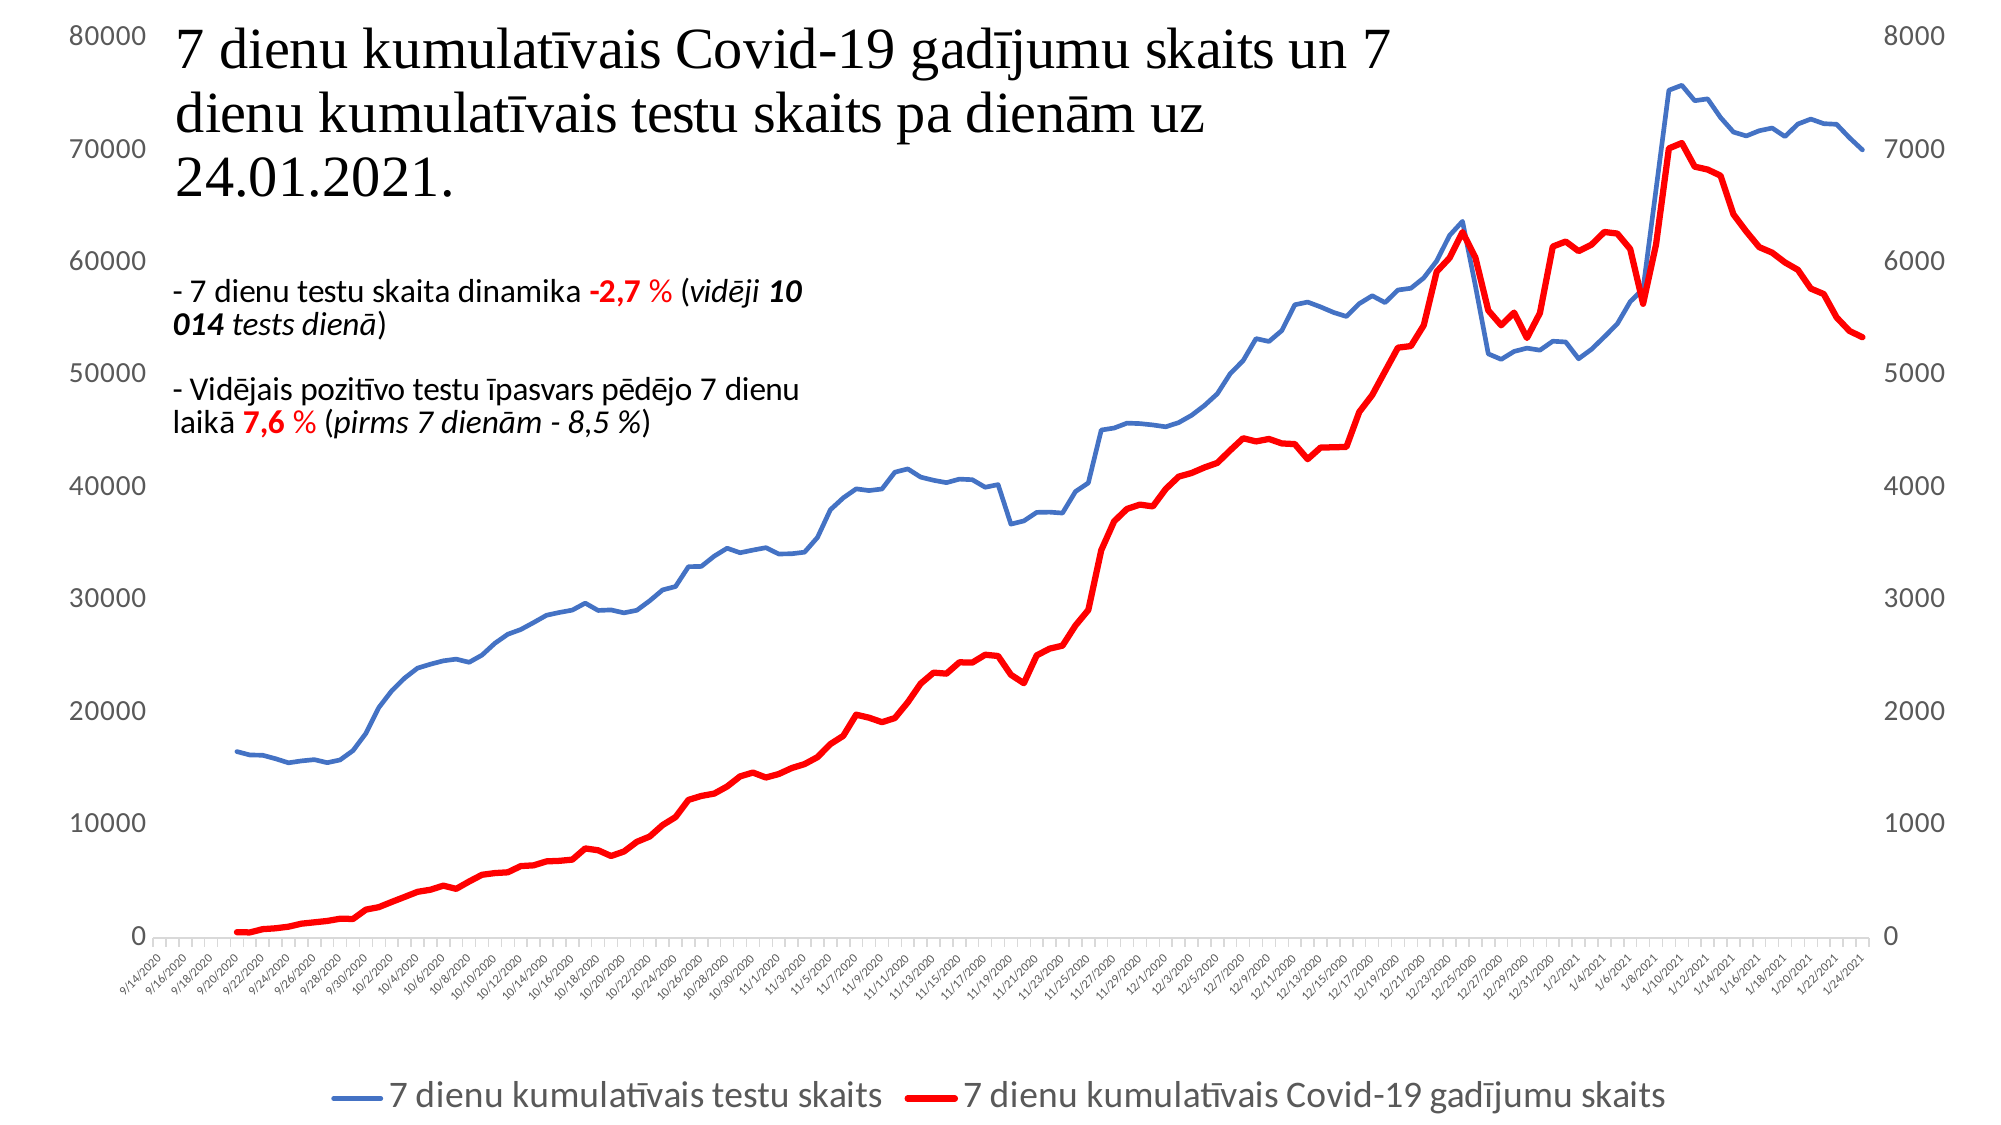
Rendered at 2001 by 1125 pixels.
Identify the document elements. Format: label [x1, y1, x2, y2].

chart [0, 0, 2000, 1125]
